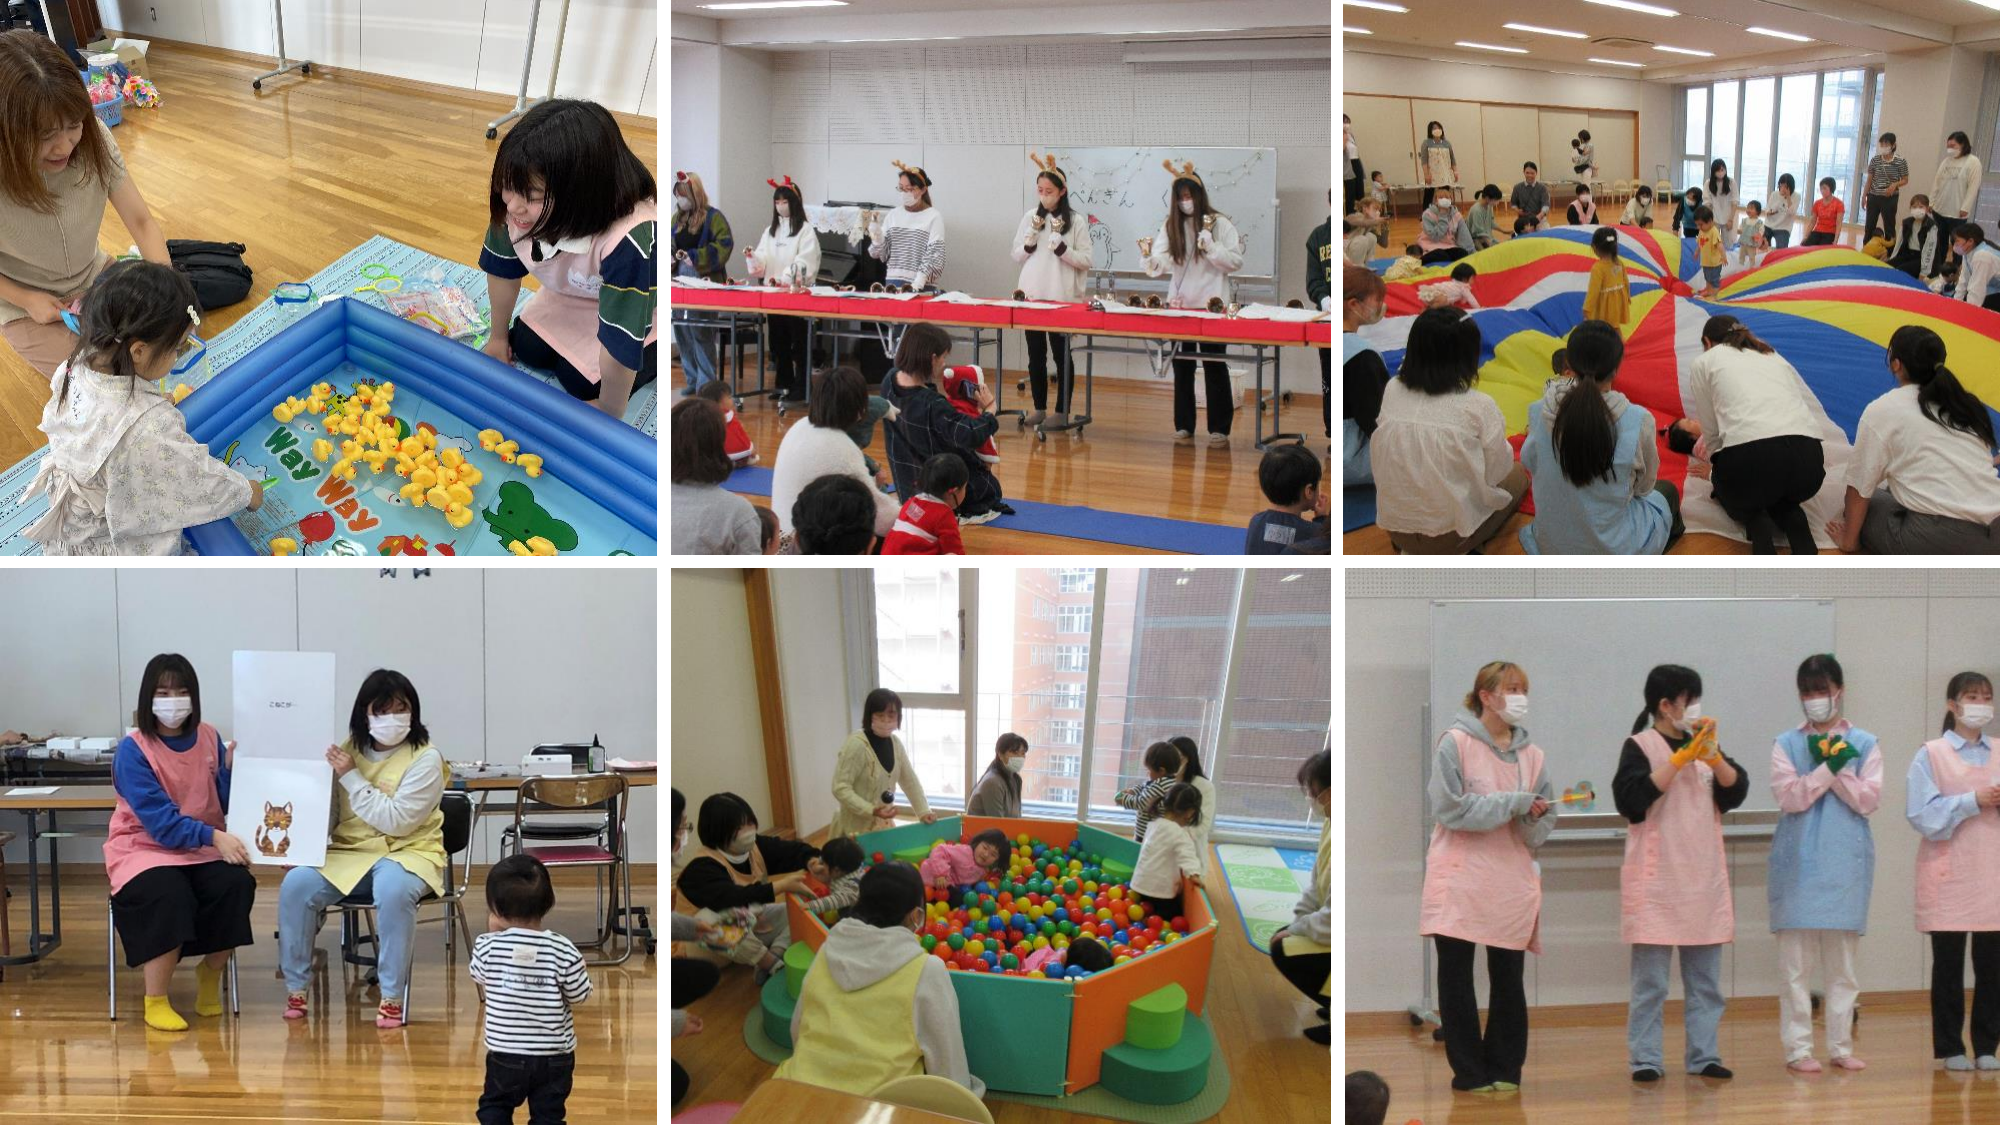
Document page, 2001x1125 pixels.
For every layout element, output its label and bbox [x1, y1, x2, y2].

picture [1342, 0, 2000, 556]
picture [671, 568, 1331, 1125]
picture [671, 0, 1331, 556]
picture [0, 0, 658, 557]
picture [0, 568, 658, 1125]
picture [1344, 568, 2000, 1125]
text_box [0, 0, 2000, 1125]
